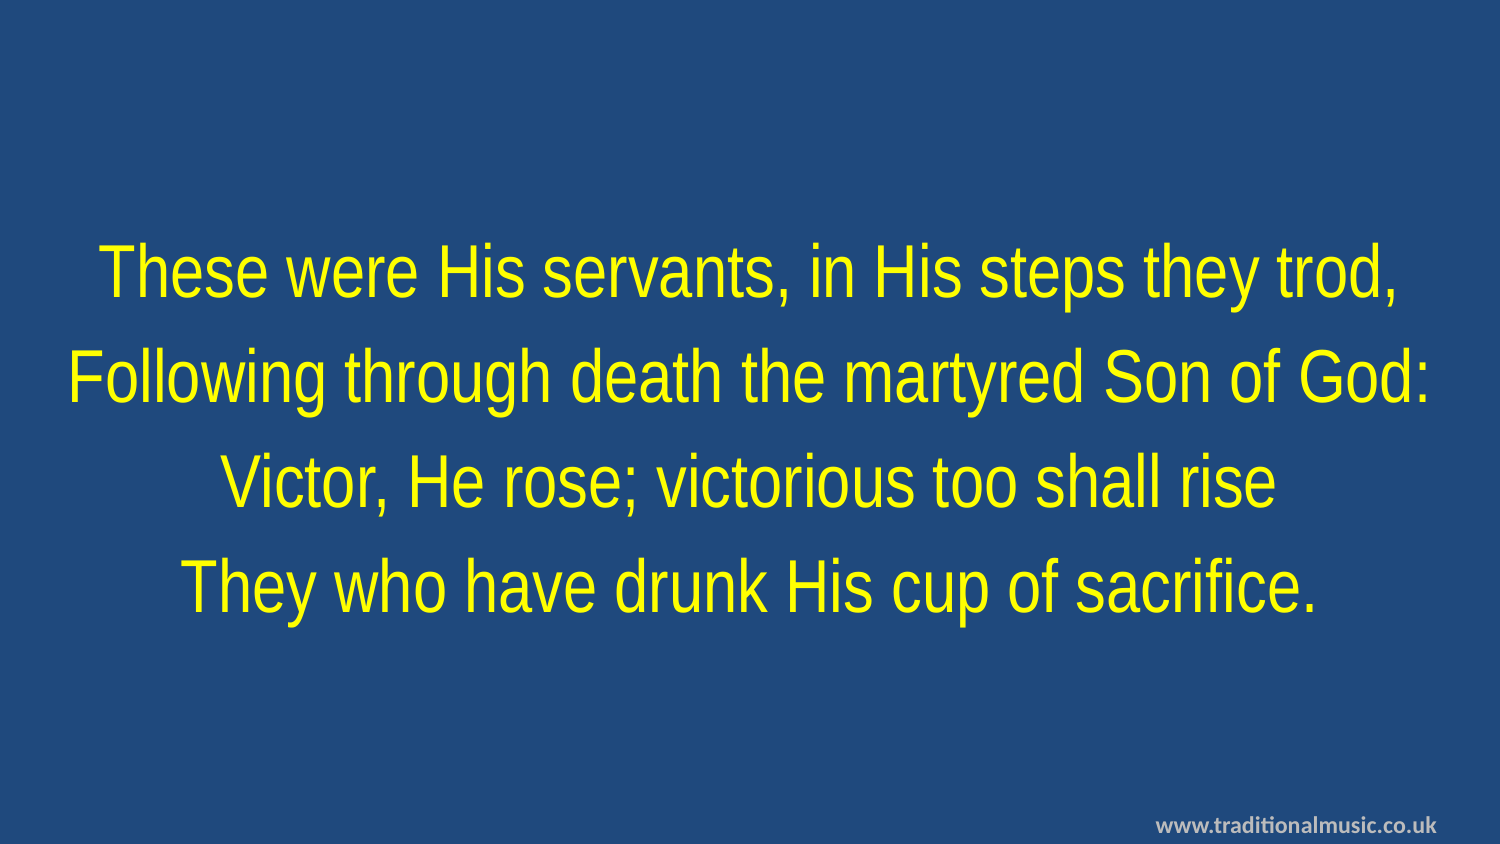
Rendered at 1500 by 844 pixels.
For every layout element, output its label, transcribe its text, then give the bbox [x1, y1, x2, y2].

list These were His servants, in His steps they trod, Following through death the martyred Son of God: Victor, He rose; victorious too shall rise They who have drunk His cup of sacrifice. [0, 0, 1500, 844]
